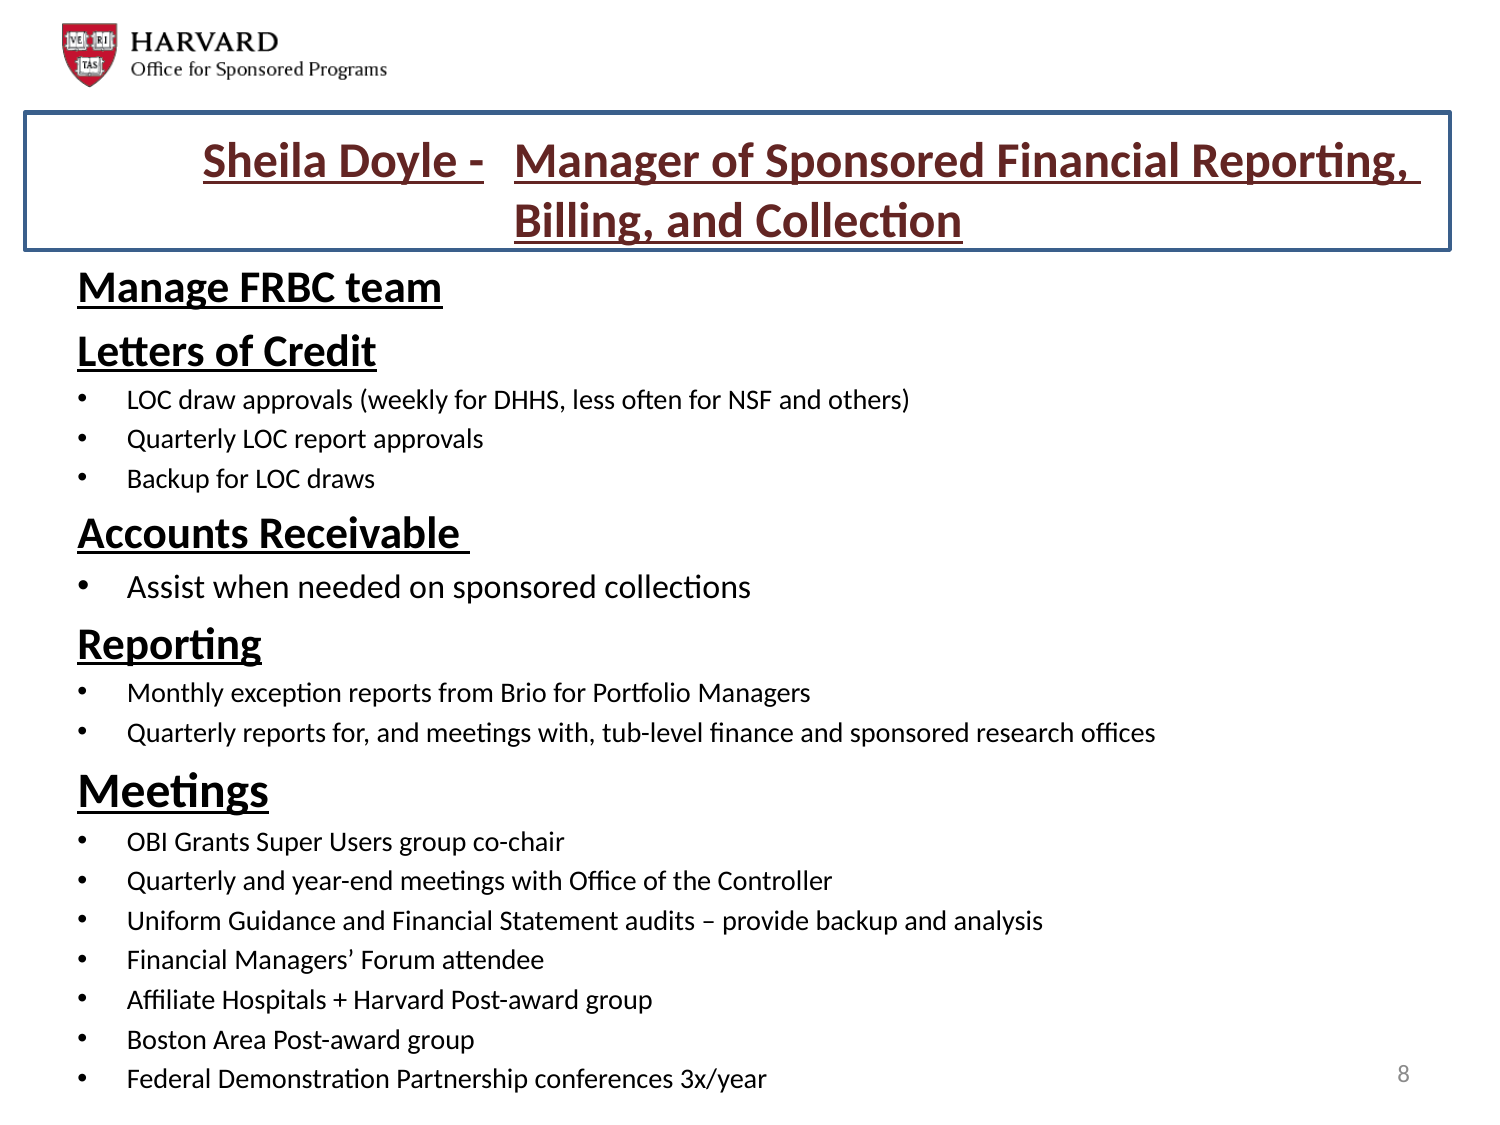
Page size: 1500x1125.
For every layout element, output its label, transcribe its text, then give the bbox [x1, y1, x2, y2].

list Manage FRBC team Letters of Credit LOC draw approvals (weekly for DHHS, less often for NSF and others) Quarterly LOC report approvals Backup for LOC draws Accounts Receivable Assist when needed on sponsored collections Reporting Monthly exception reports from Brio for Portfolio Managers Quarterly reports for, and meetings with, tub-level finance and sponsored research offices Meetings OBI Grants Super Users group co-chair Quarterly and year-end meetings with Office of the Controller Uniform Guidance and Financial Statement audits – provide backup and analysis Financial Managers’ Forum attendee Affiliate Hospitals + Harvard Post-award group Boston Area Post-award group Federal Demonstration Partnership conferences 3x/year [62, 252, 1388, 1113]
picture [62, 23, 388, 88]
text_box [23, 110, 1452, 252]
slide_number 8 [1074, 1042, 1425, 1103]
